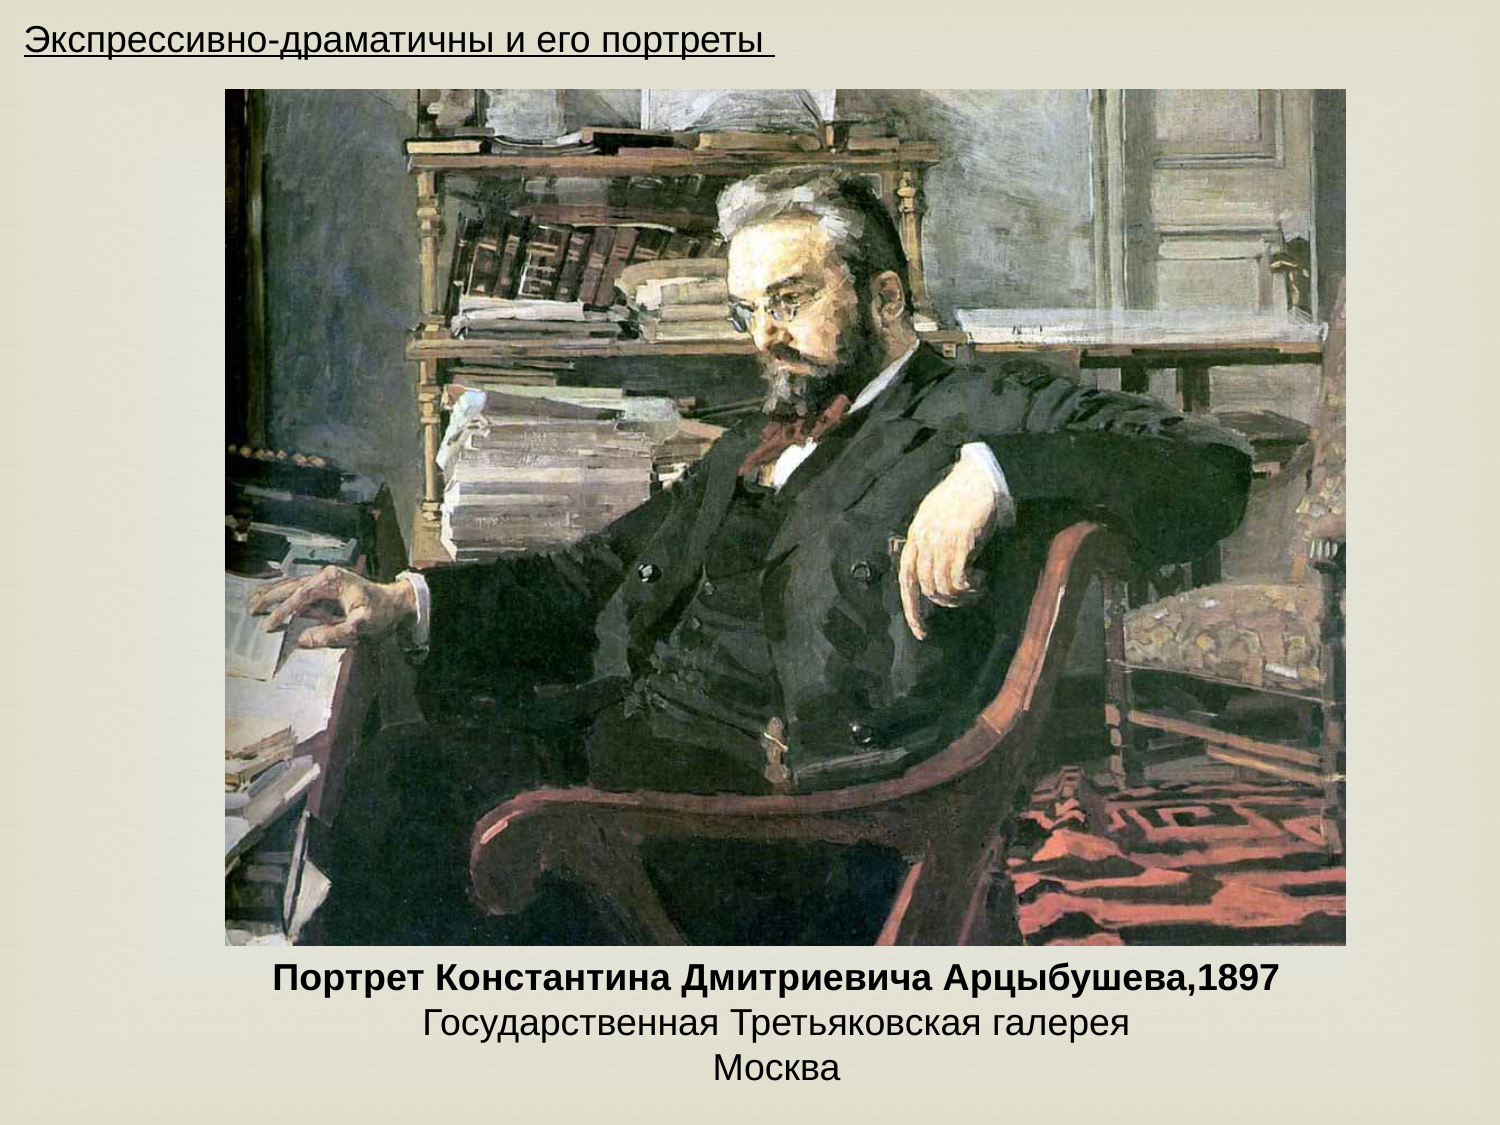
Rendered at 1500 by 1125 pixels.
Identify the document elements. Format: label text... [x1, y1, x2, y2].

text_box Портрет Константина Дмитриевича Арцыбушева,1897 Государственная Третьяковская галерея Москва [232, 955, 1321, 1125]
picture [225, 89, 1347, 946]
text_box Экспрессивно-драматичны и его портреты [8, 7, 790, 68]
